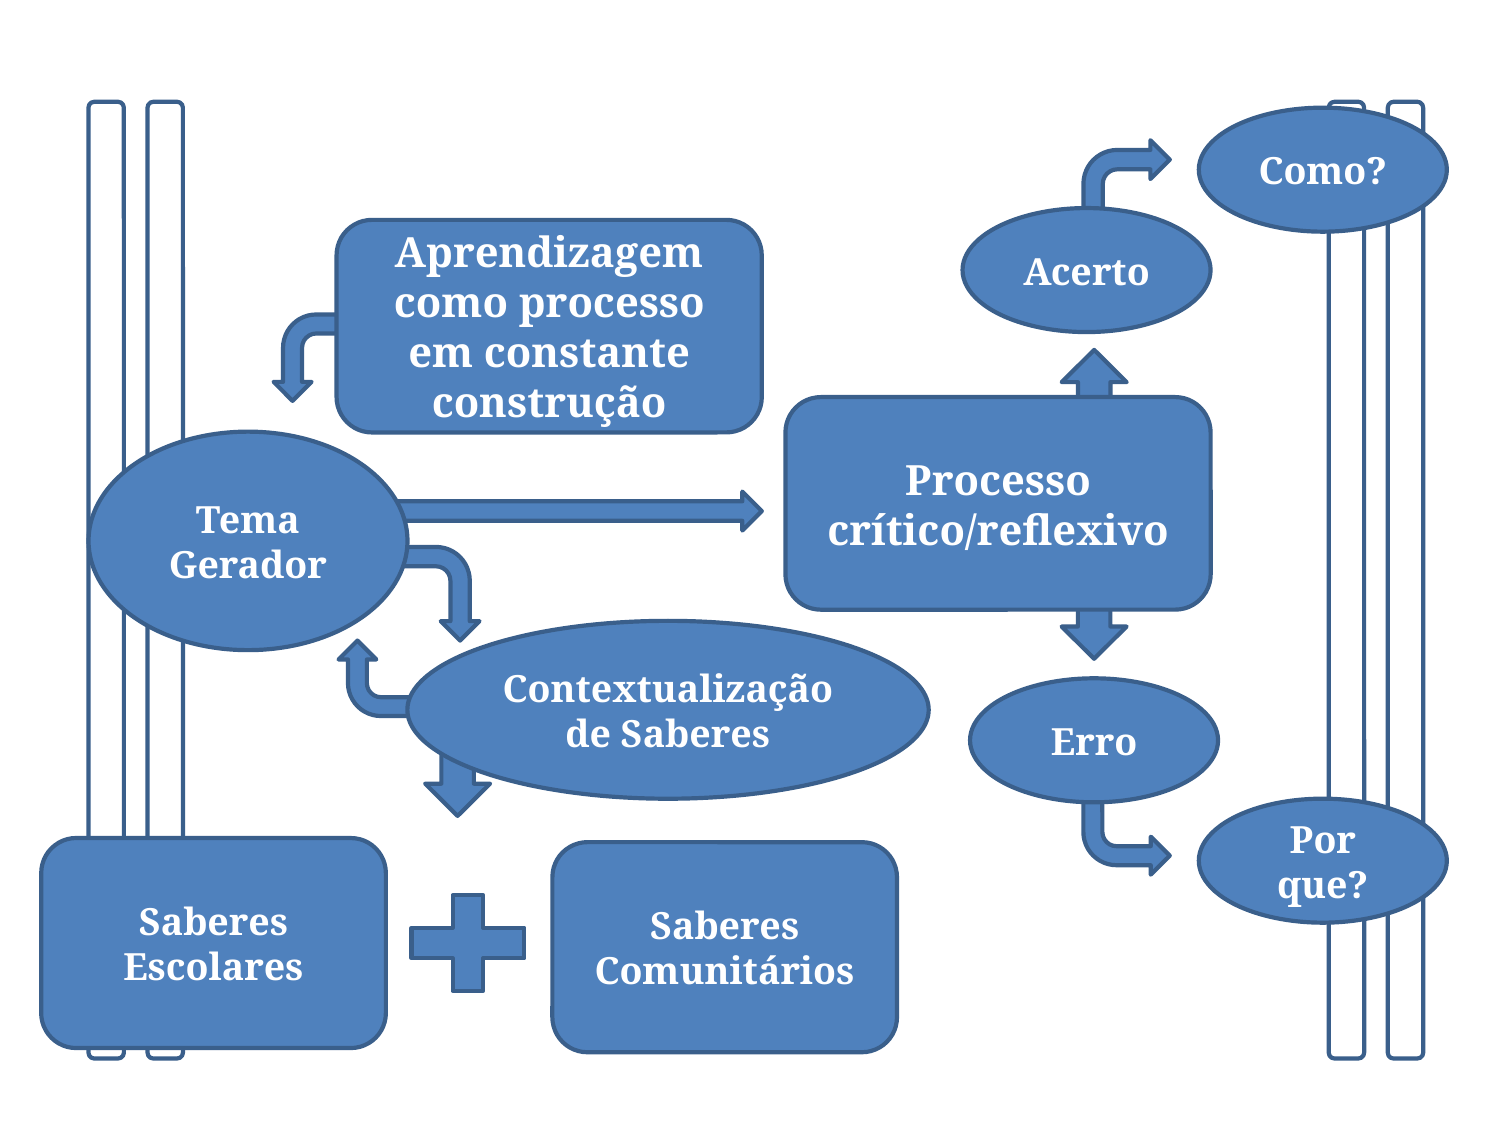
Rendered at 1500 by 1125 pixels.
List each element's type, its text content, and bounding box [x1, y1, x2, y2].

text_box [271, 312, 334, 403]
text_box [145, 628, 186, 835]
text_box [1326, 921, 1367, 1061]
text_box [336, 638, 408, 719]
text_box [405, 544, 482, 643]
text_box [1385, 208, 1426, 822]
text_box [86, 551, 126, 835]
text_box [1385, 899, 1426, 1061]
text_box [409, 893, 526, 993]
text_box [1385, 99, 1426, 131]
text_box Por que? [1196, 796, 1449, 925]
text_box [399, 489, 764, 533]
text_box [1059, 612, 1129, 661]
text_box [1081, 138, 1172, 206]
text_box [1327, 99, 1367, 109]
text_box Como? [1196, 105, 1449, 234]
text_box Aprendizagem como processo em constante construção [334, 217, 764, 435]
text_box Erro [967, 676, 1221, 805]
text_box Tema Gerador [86, 429, 410, 653]
text_box [423, 756, 493, 819]
text_box Saberes Comunitários [550, 840, 900, 1055]
text_box [145, 1051, 186, 1061]
text_box Saberes Escolares [39, 835, 388, 1051]
text_box Acerto [960, 205, 1213, 335]
text_box Processo crítico/reflexivo [783, 394, 1213, 612]
text_box [145, 99, 186, 454]
text_box [1059, 347, 1129, 394]
text_box Contextualização de Saberes [405, 618, 931, 801]
text_box [86, 99, 126, 531]
text_box [86, 1051, 126, 1061]
text_box [1326, 230, 1367, 800]
text_box [1081, 805, 1172, 877]
